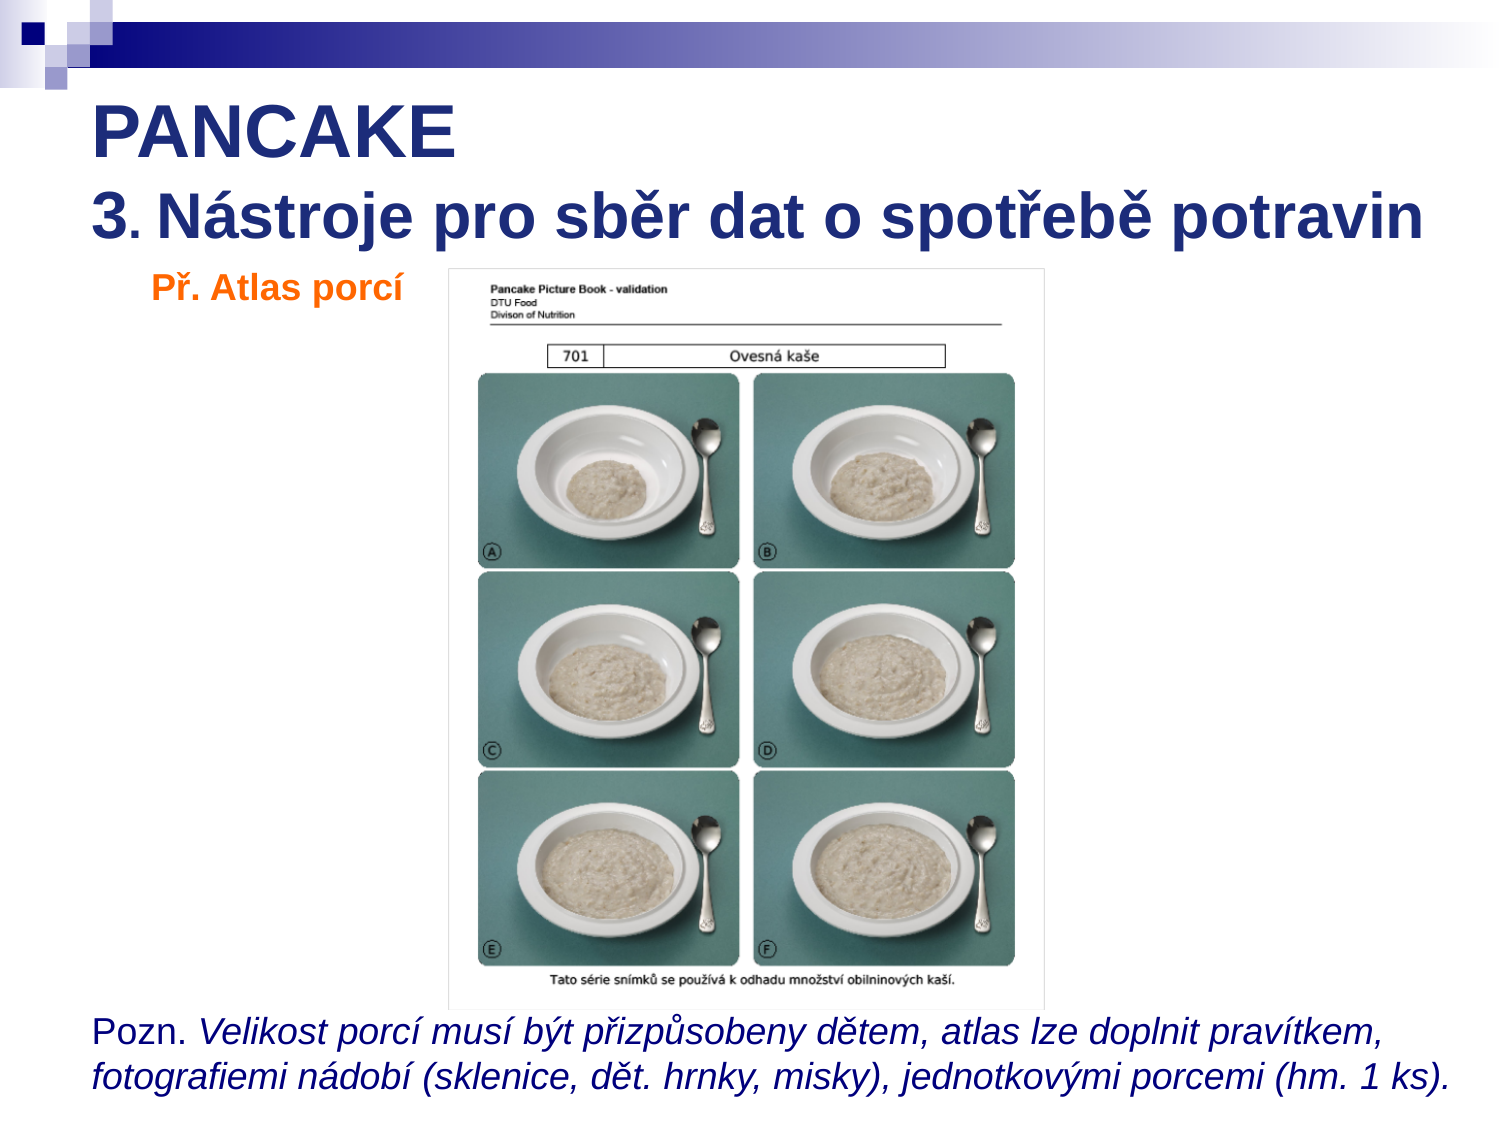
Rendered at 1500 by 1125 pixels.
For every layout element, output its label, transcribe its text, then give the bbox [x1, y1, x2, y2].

title PANCAKE 3. Nástroje pro sběr dat o spotřebě potravin [76, 54, 1461, 280]
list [446, 266, 1046, 1012]
text_box Pozn. Velikost porcí musí být přizpůsobeny dětem, atlas lze doplnit pravítkem, fotografiemi nádobí (sklenice, dět. hrnky, misky), jednotkovými porcemi (hm. 1 ks). [76, 999, 1500, 1105]
text_box Př. Atlas porcí [136, 255, 419, 316]
